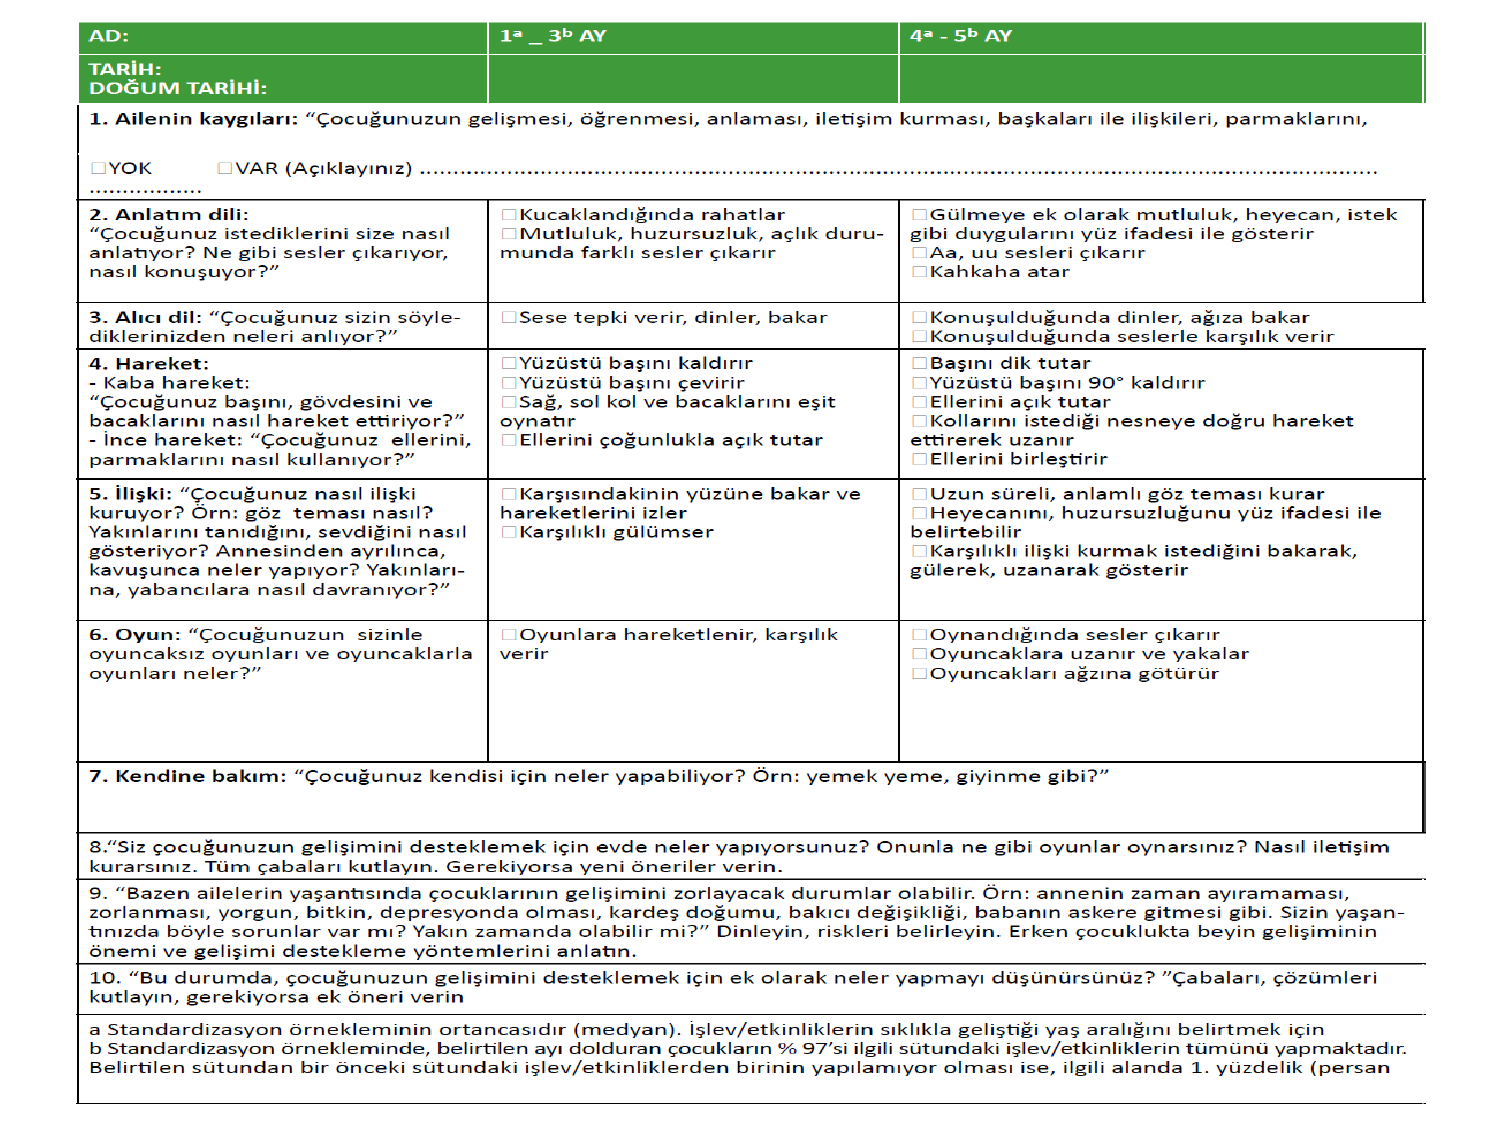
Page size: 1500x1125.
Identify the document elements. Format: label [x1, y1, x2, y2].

picture [67, 16, 1427, 1104]
